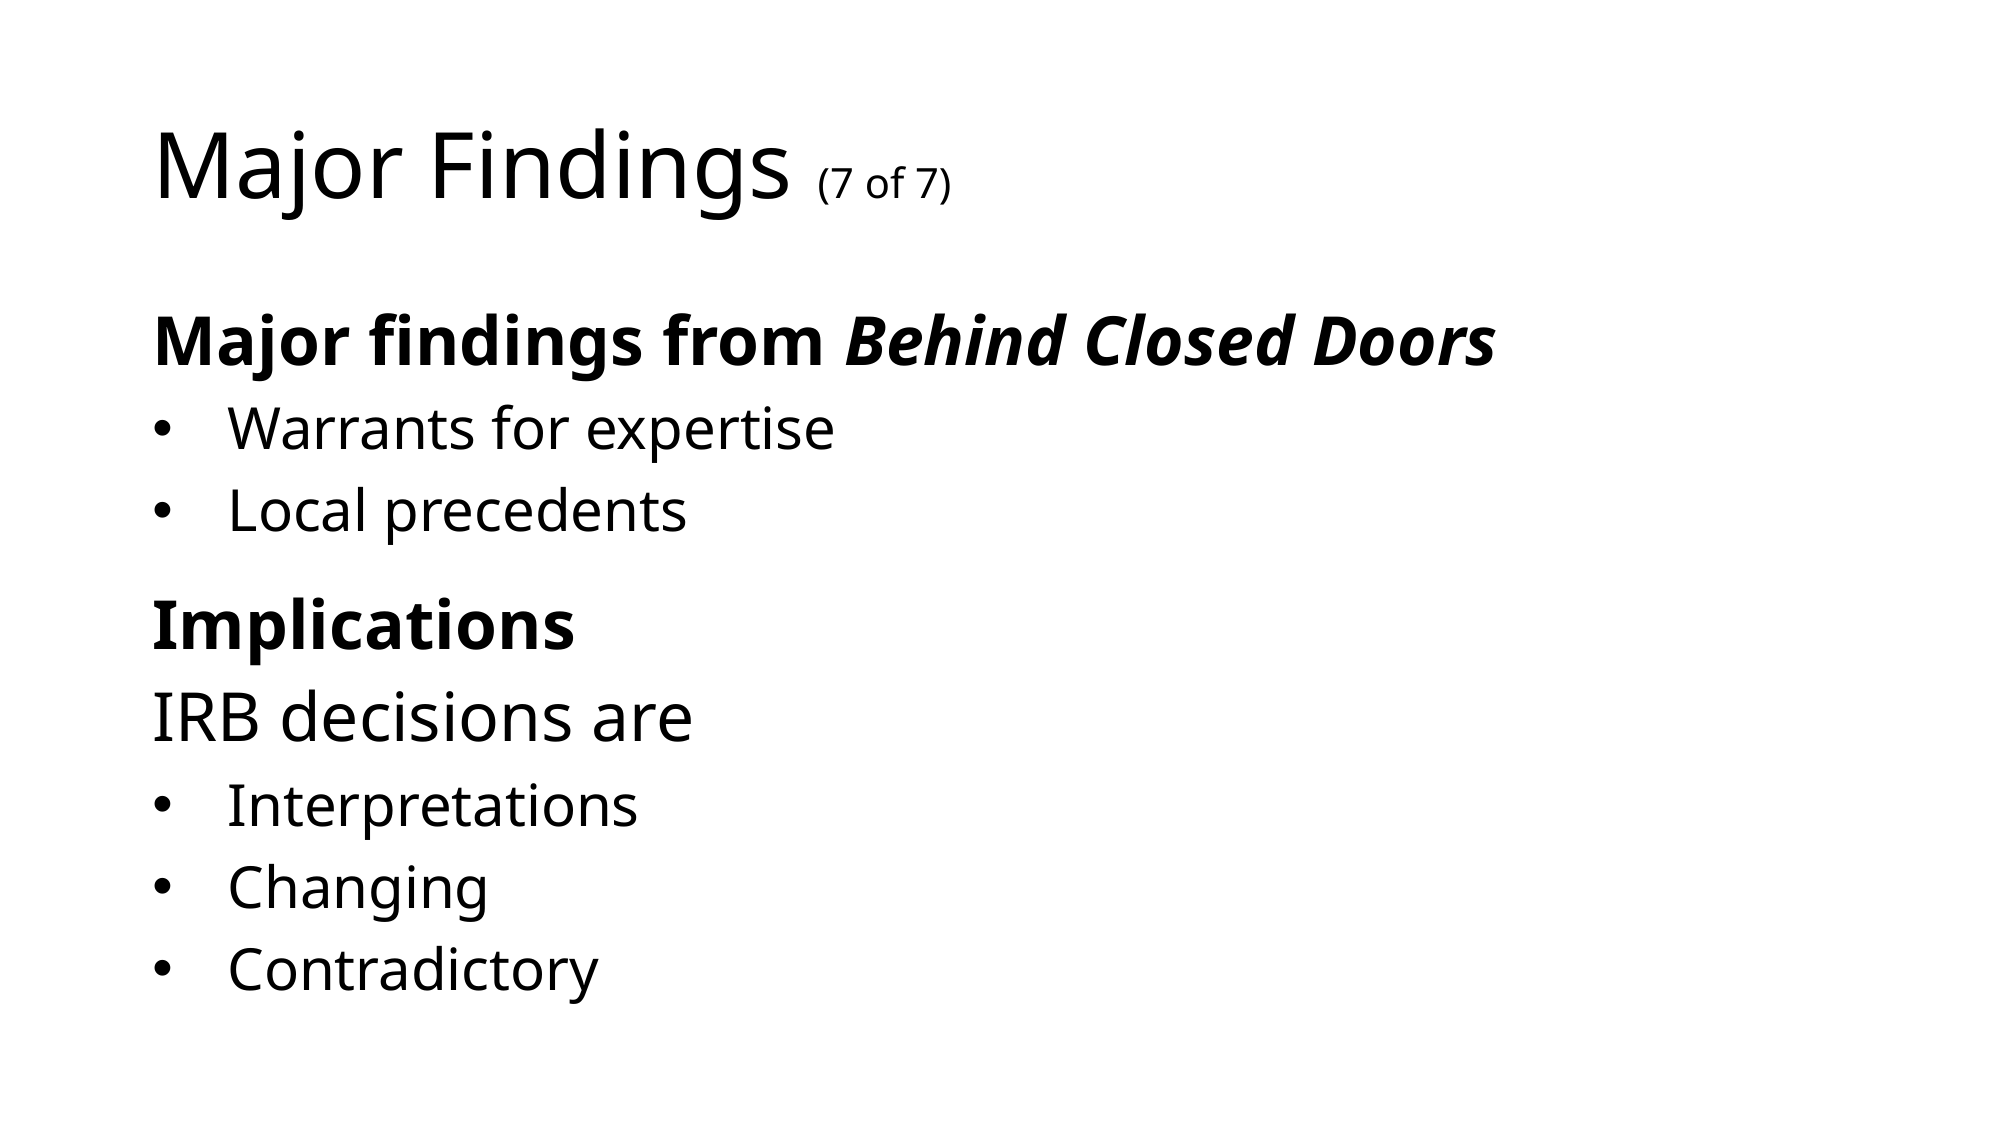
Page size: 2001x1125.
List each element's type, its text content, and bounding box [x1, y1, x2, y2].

title Major Findings (7 of 7) [137, 59, 1863, 278]
list Major findings from Behind Closed Doors Warrants for expertise Local precedents Implications IRB decisions are Interpretations Changing Contradictory [137, 299, 1863, 1014]
